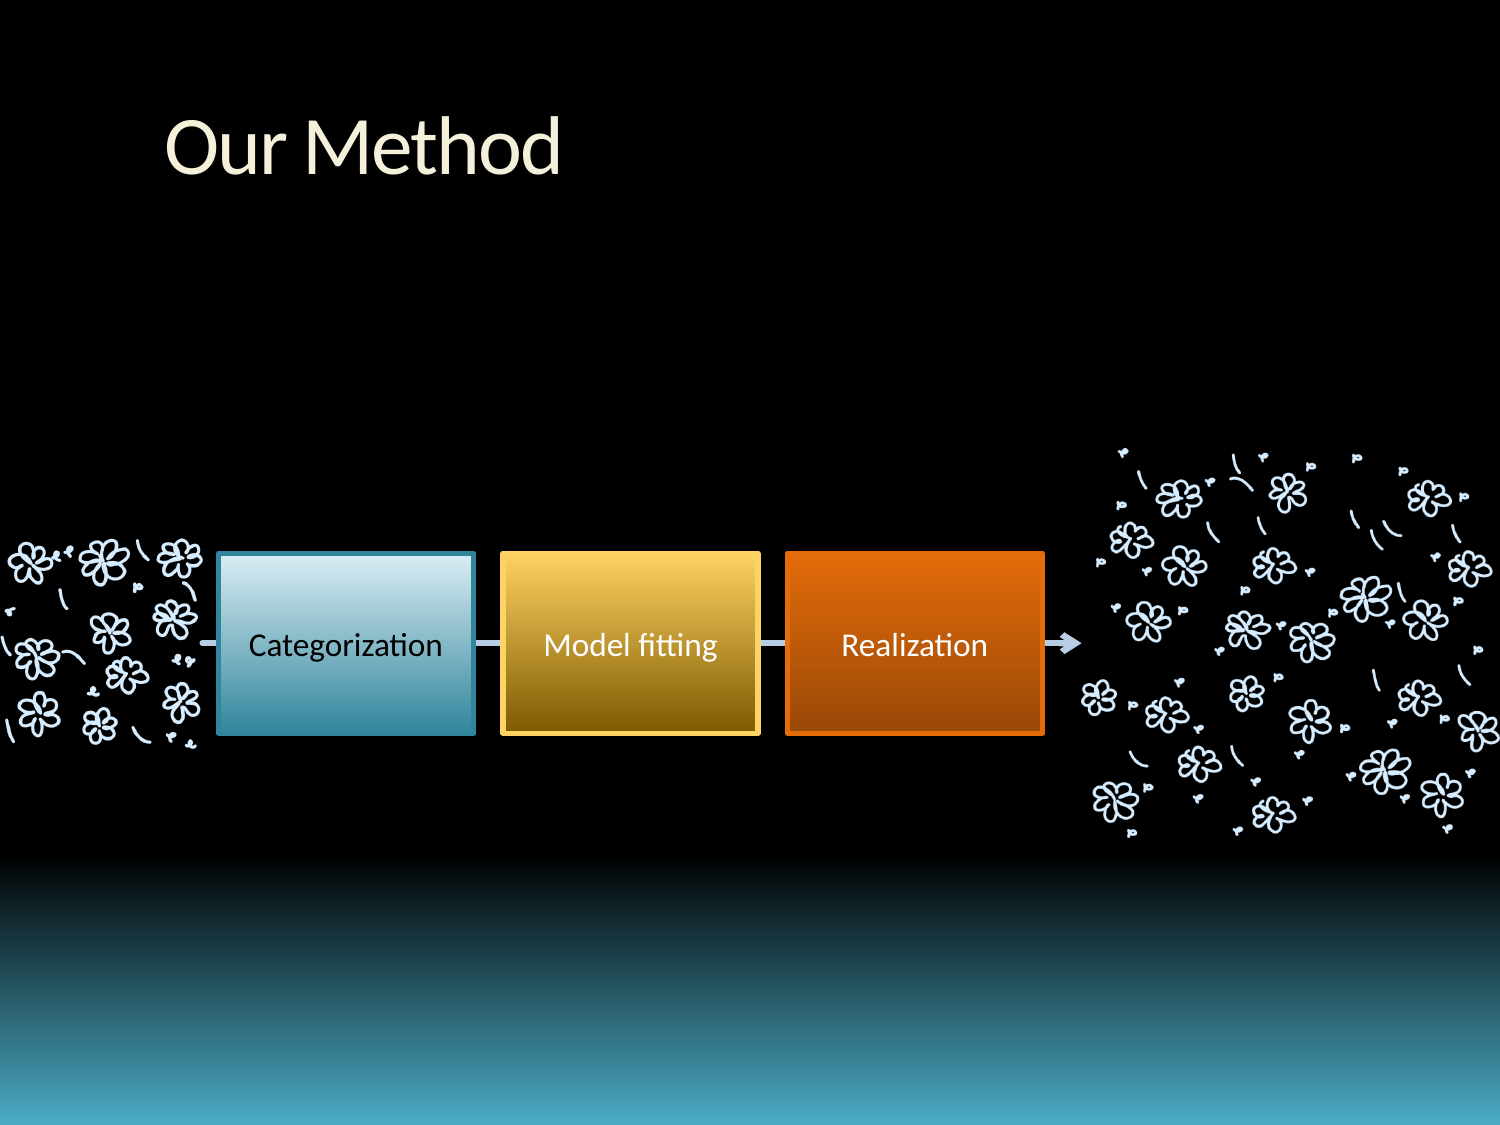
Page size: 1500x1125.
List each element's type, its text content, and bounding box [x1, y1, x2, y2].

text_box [218, 552, 475, 734]
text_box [502, 552, 759, 734]
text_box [786, 552, 1043, 734]
title Our Method [150, 83, 1425, 234]
picture [0, 537, 204, 749]
picture [1081, 448, 1500, 838]
